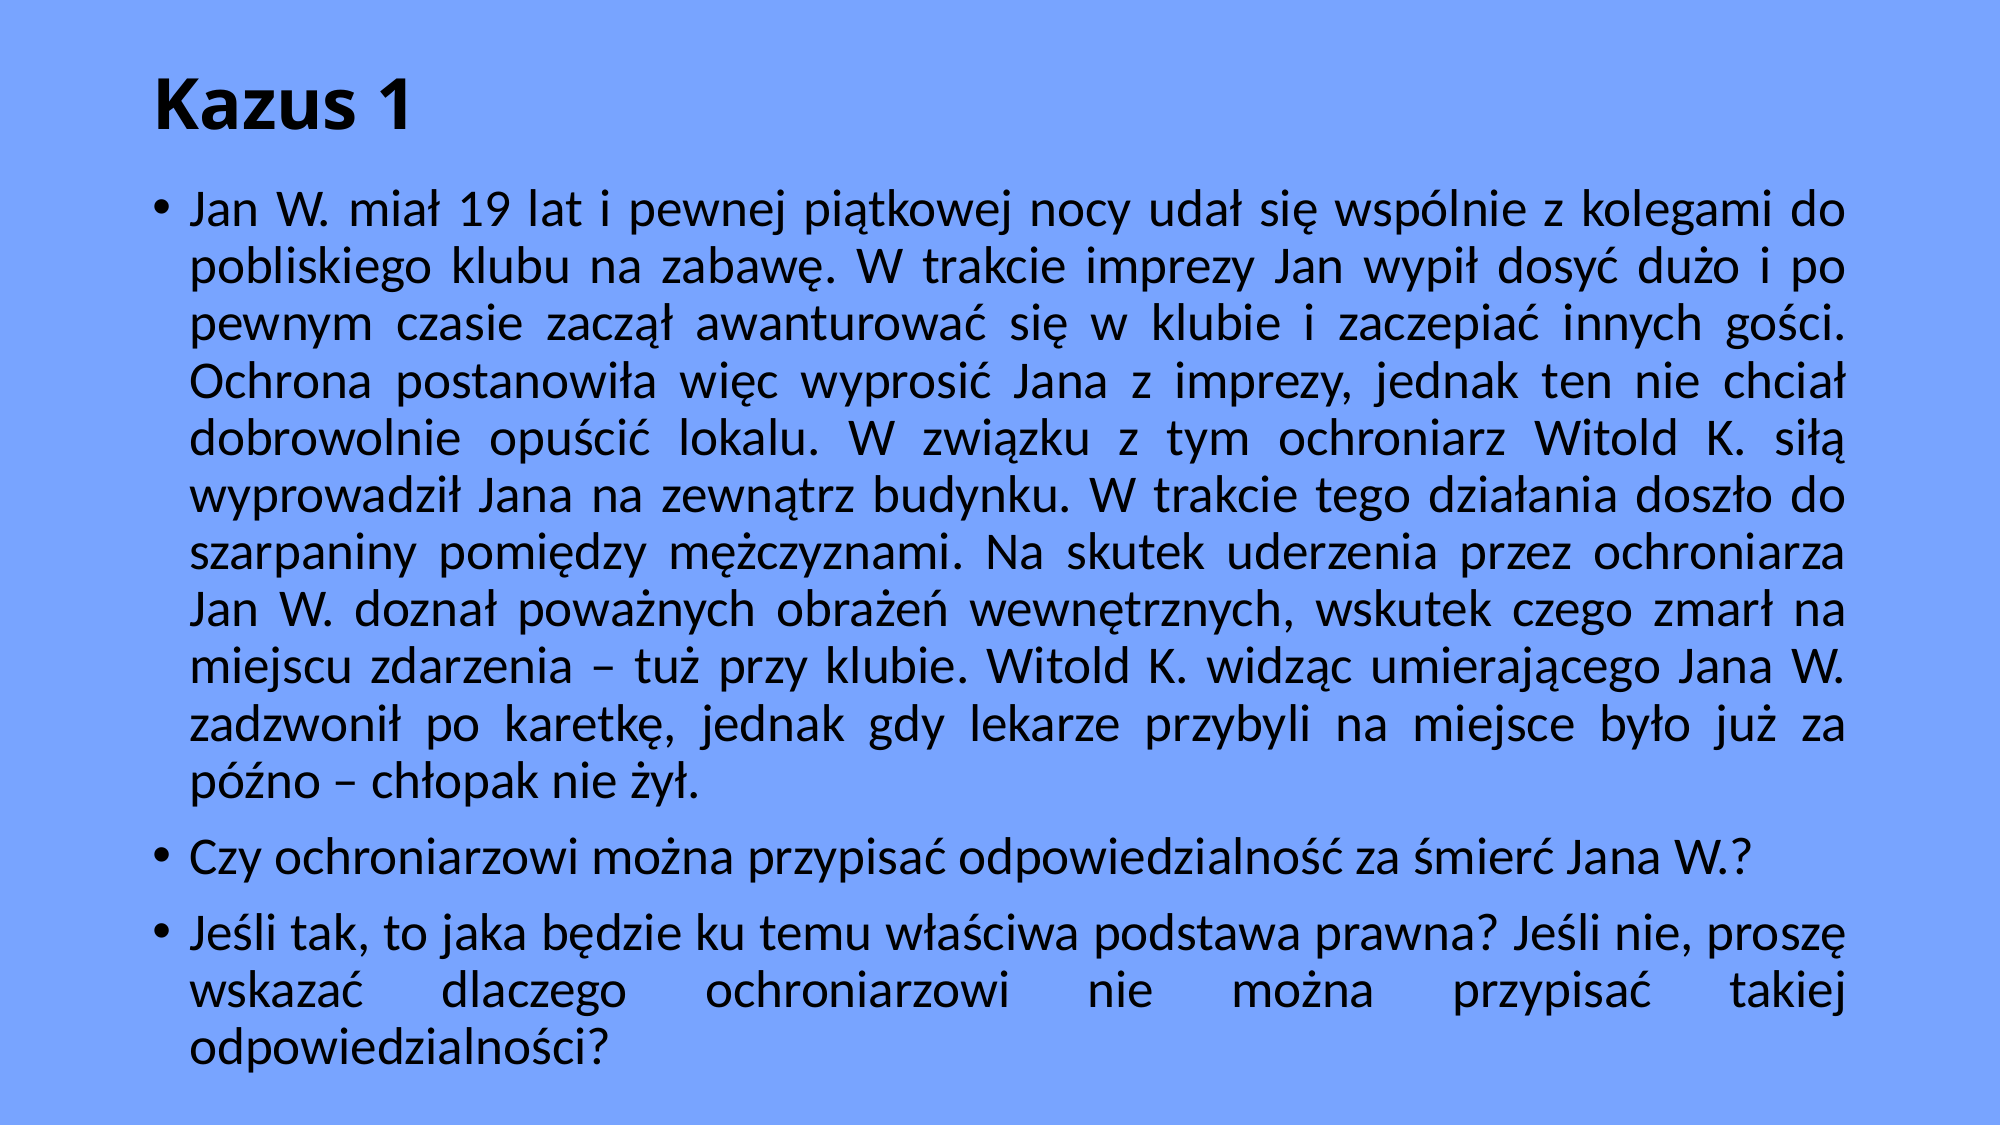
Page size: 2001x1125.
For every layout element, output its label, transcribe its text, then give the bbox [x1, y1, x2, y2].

list Jan W. miał 19 lat i pewnej piątkowej nocy udał się wspólnie z kolegami do pobliskiego klubu na zabawę. W trakcie imprezy Jan wypił dosyć dużo i po pewnym czasie zaczął awanturować się w klubie i zaczepiać innych gości. Ochrona postanowiła więc wyprosić Jana z imprezy, jednak ten nie chciał dobrowolnie opuścić lokalu. W związku z tym ochroniarz Witold K. siłą wyprowadził Jana na zewnątrz budynku. W trakcie tego działania doszło do szarpaniny pomiędzy mężczyznami. Na skutek uderzenia przez ochroniarza Jan W. doznał poważnych obrażeń wewnętrznych, wskutek czego zmarł na miejscu zdarzenia – tuż przy klubie. Witold K. widząc umierającego Jana W. zadzwonił po karetkę, jednak gdy lekarze przybyli na miejsce było już za późno – chłopak nie żył. Czy ochroniarzowi można przypisać odpowiedzialność za śmierć Jana W.? Jeśli tak, to jaka będzie ku temu właściwa podstawa prawna? Jeśli nie, proszę wskazać dlaczego ochroniarzowi nie można przypisać takiej odpowiedzialności? [137, 173, 1863, 1097]
title Kazus 1 [137, 59, 1863, 154]
